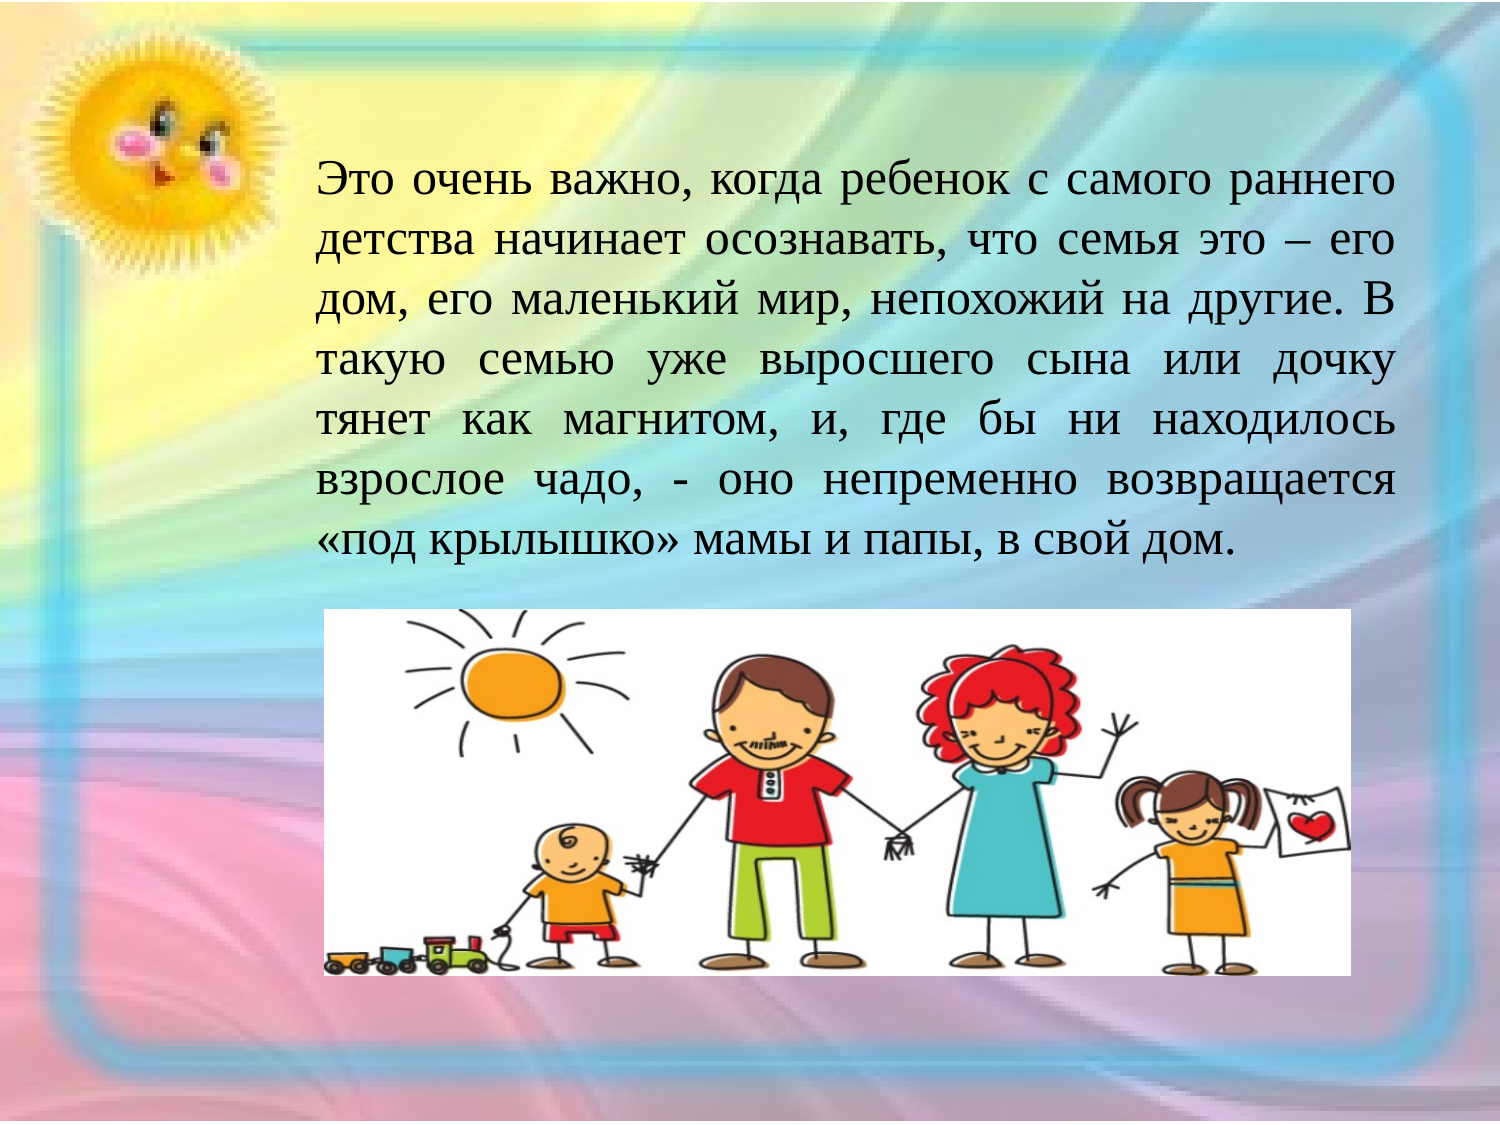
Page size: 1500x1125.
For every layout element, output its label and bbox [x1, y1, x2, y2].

picture [324, 609, 1352, 977]
list [0, 2, 1500, 1122]
